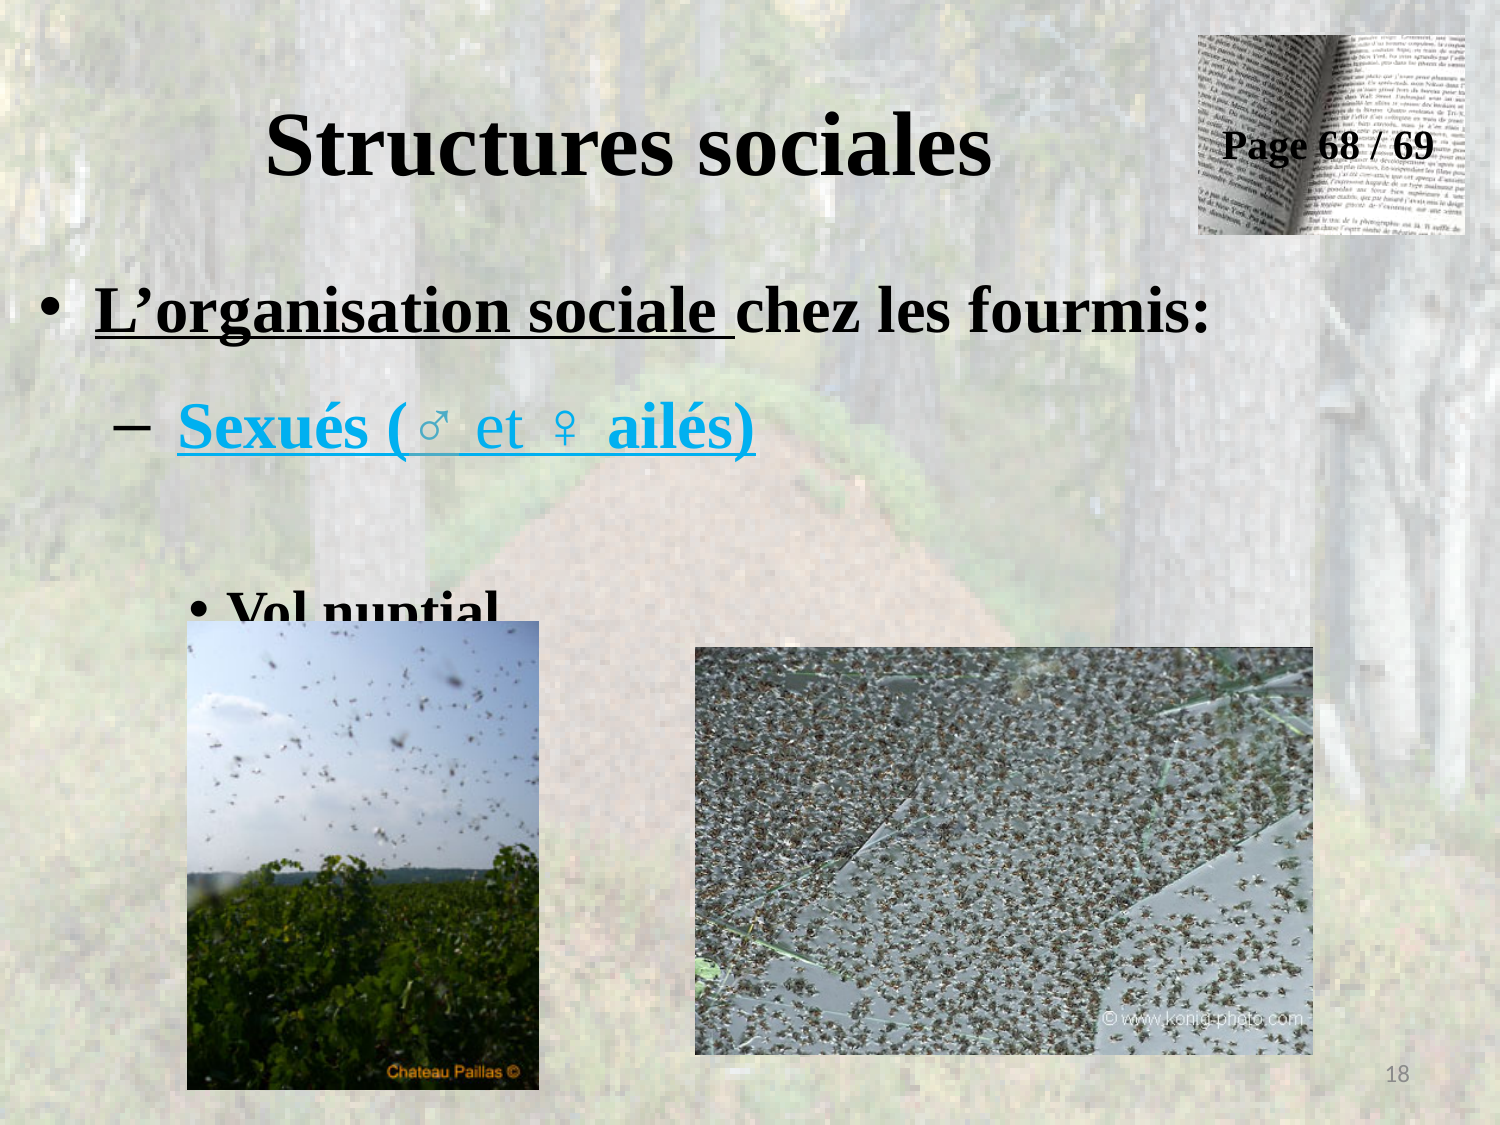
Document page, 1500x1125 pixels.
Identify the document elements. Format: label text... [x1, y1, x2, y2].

picture [695, 647, 1313, 1055]
text_box [0, 0, 1500, 1125]
picture [187, 620, 540, 1091]
list L’organisation sociale chez les fourmis: Sexués (♂ et ♀ ailés) Vol nuptial [23, 257, 1489, 1090]
picture [1198, 34, 1466, 235]
title Structures sociales [75, 45, 1184, 233]
slide_number 18 [1074, 1042, 1425, 1103]
